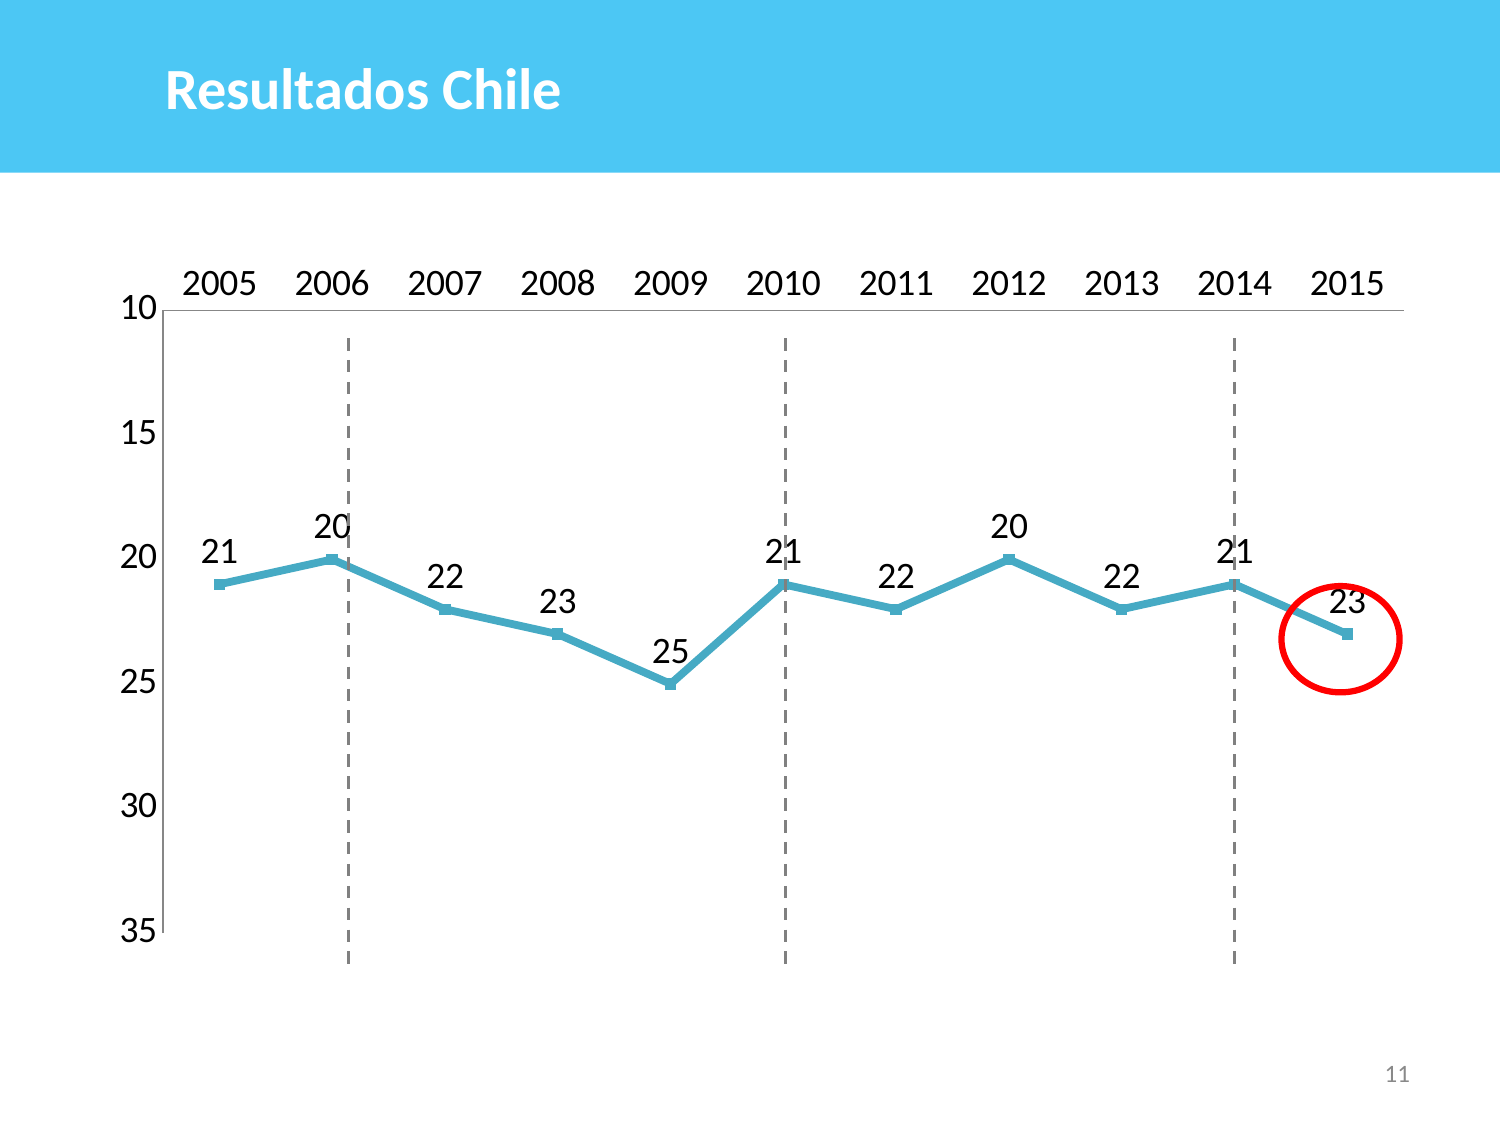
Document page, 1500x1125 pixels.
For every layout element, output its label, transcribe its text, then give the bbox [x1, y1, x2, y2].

text_box Resultados Chile [0, 0, 1500, 173]
slide_number 11 [1074, 1042, 1425, 1103]
chart [76, 266, 1427, 1010]
